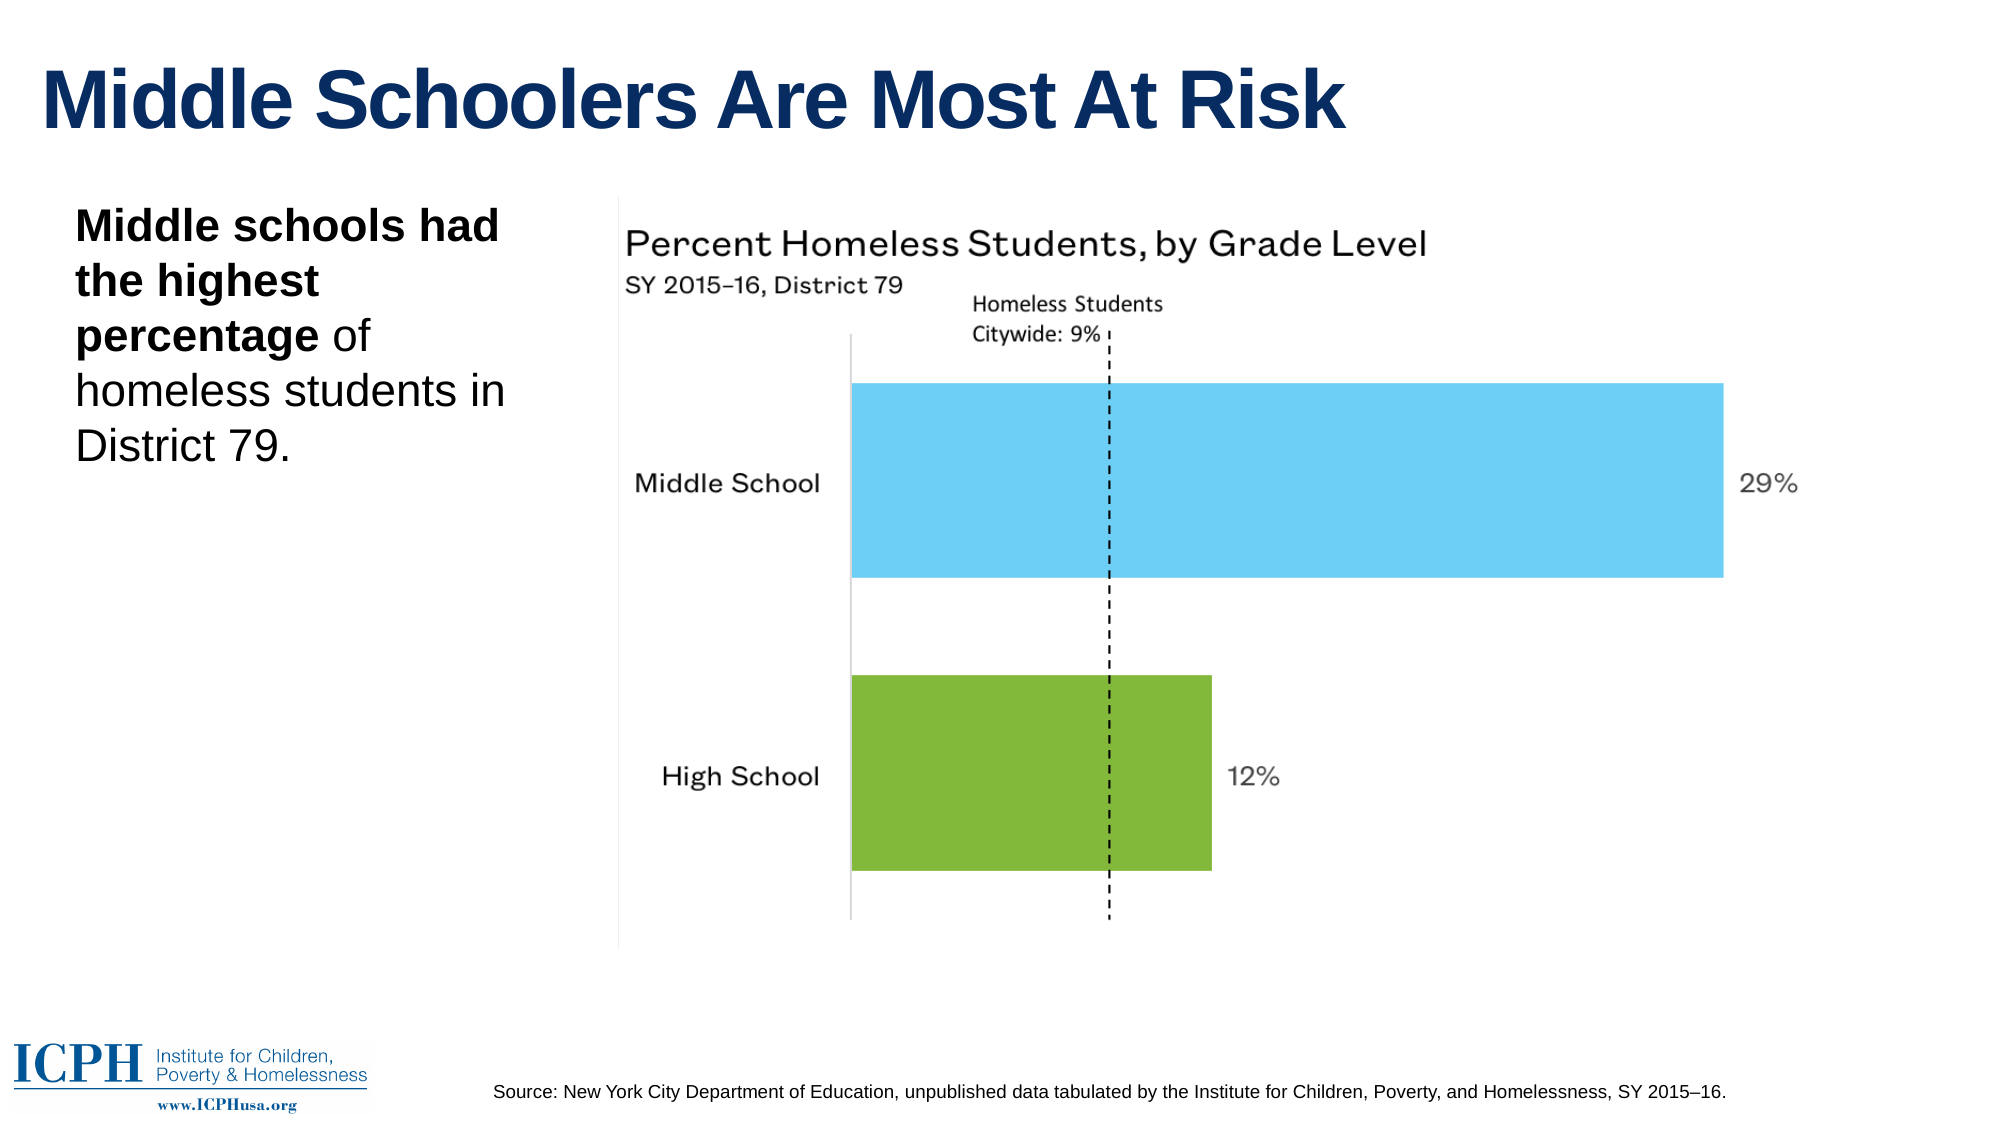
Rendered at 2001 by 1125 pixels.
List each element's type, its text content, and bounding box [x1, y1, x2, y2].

title Middle Schoolers Are Most At Risk [27, 37, 1994, 111]
picture [616, 196, 1933, 949]
text_box Source: New York City Department of Education, unpublished data tabulated by the Institute for Children, Poverty, and Homelessness, SY 2015–16. [478, 1072, 1982, 1110]
list Middle schools had the highest percentage of homeless students in District 79. [60, 188, 578, 949]
picture [10, 1042, 373, 1115]
